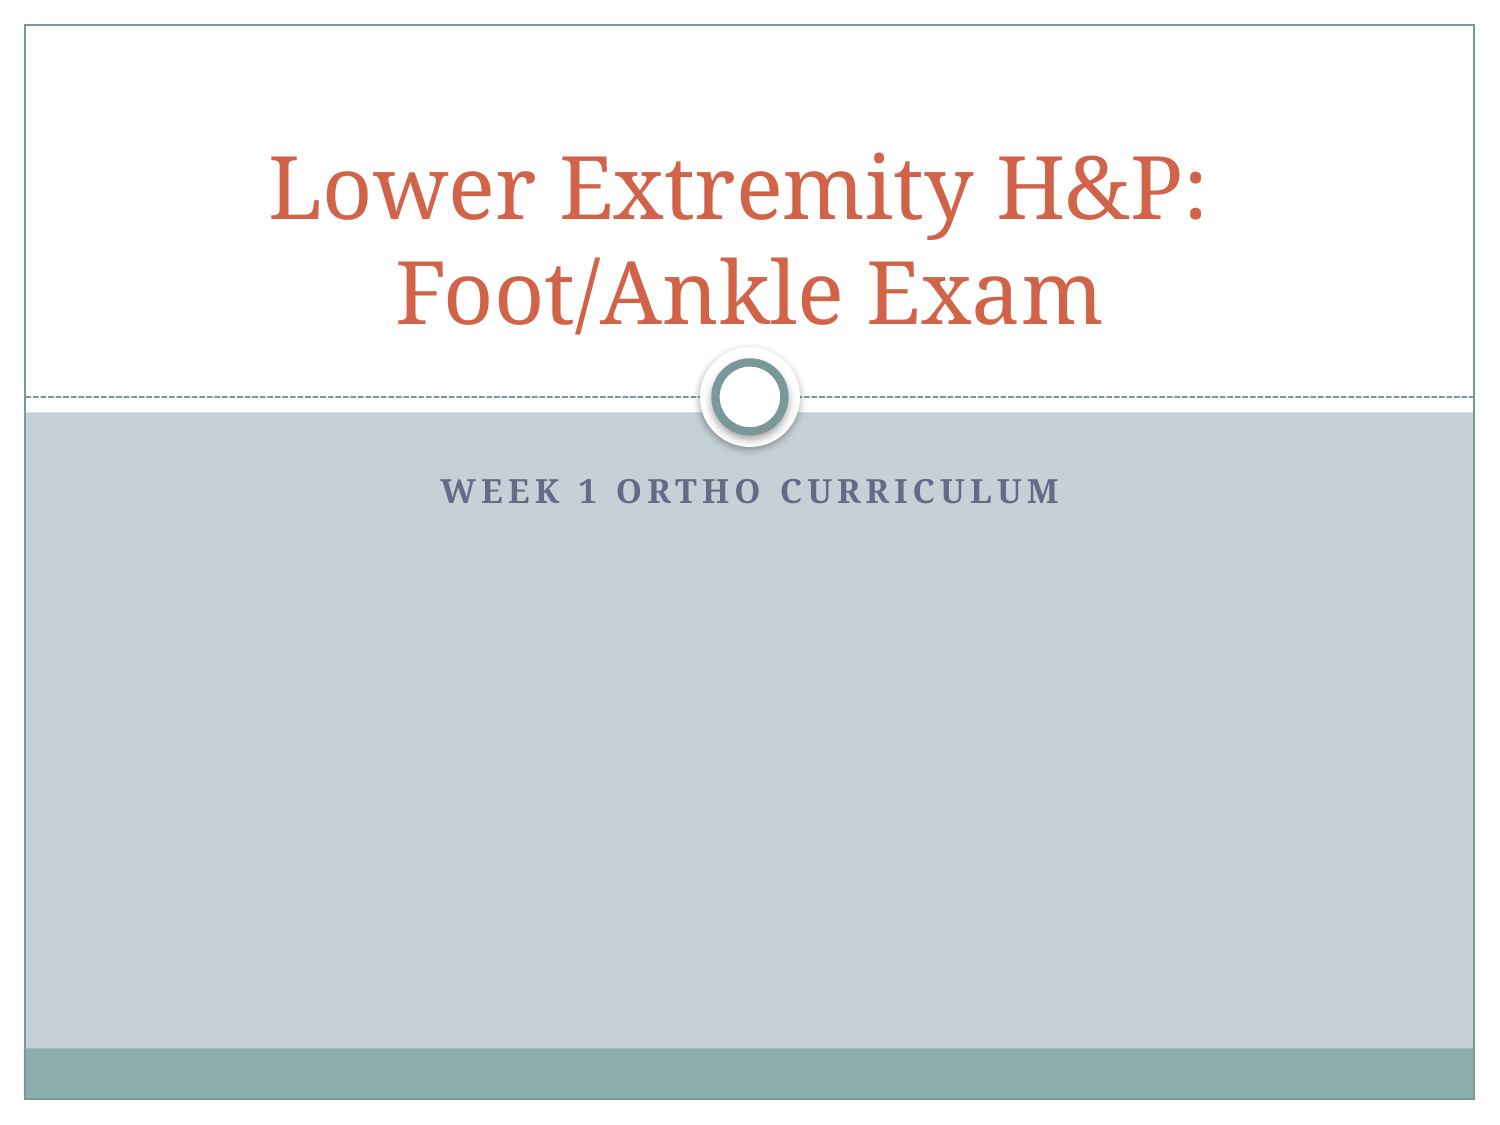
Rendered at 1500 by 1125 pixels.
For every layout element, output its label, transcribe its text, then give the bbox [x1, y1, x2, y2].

title Lower Extremity H&P: Foot/Ankle Exam [112, 62, 1388, 350]
subtitle WEEK 1 ORTHO CURRICULUM [225, 462, 1275, 750]
